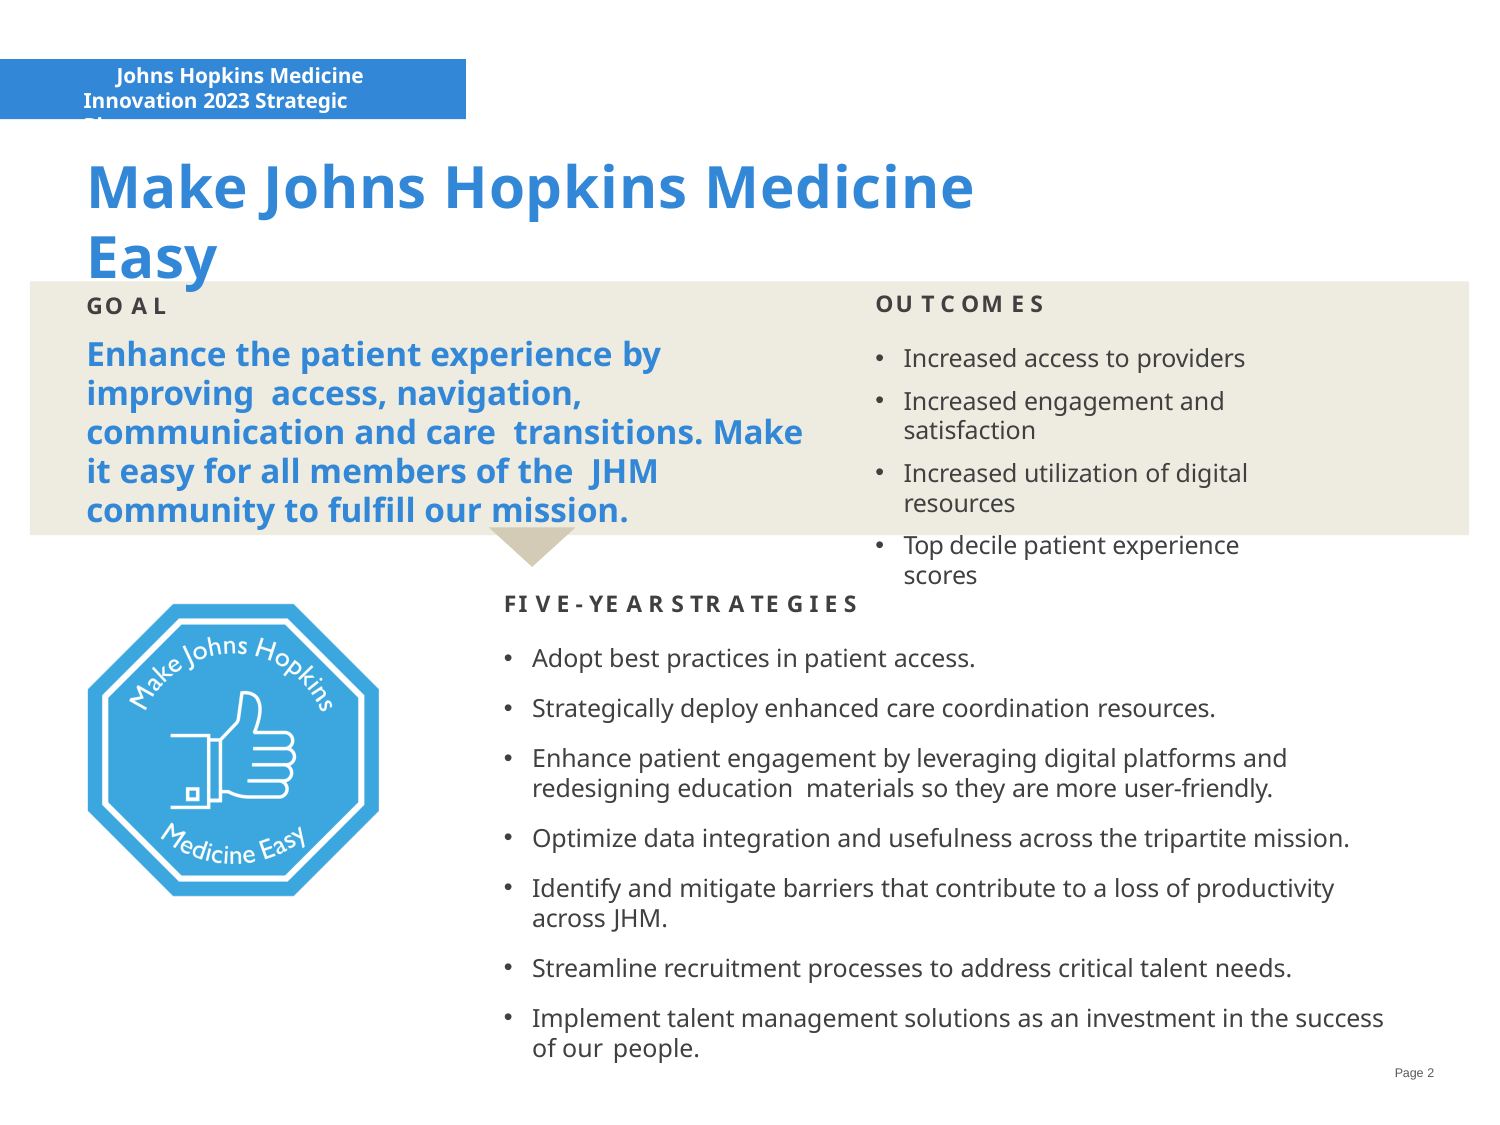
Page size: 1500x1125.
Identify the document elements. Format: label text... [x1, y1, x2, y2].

text_box [0, 59, 466, 120]
text_box OU T C OM E S [875, 287, 1049, 318]
text_box Increased access to providers Increased engagement and satisfaction Increased utilization of digital resources Top decile patient experience scores [875, 327, 1307, 590]
text_box GO A L Enhance the patient experience by improving access, navigation, communication and care transitions. Make it easy for all members of the JHM community to fulfill our mission. [86, 339, 820, 531]
title Make Johns Hopkins Medicine Easy [84, 148, 1071, 339]
text_box FI V E - YE A R S TR A TE G I E S Adopt best practices in patient access. Strategically deploy enhanced care coordination resources. Enhance patient engagement by leveraging digital platforms and redesigning education materials so they are more user-friendly. Optimize data integration and usefulness across the tripartite mission. Identify and mitigate barriers that contribute to a loss of productivity across JHM. Streamline recruitment processes to address critical talent needs. Implement talent management solutions as an investment in the success of our people. [501, 586, 1413, 1062]
slide_number Page 2 [1392, 1061, 1439, 1125]
text_box [1071, 281, 1470, 536]
text_box [568, 339, 875, 536]
text_box Johns Hopkins Medicine Innovation 2023 Strategic Plan [81, 60, 385, 138]
text_box [82, 599, 383, 901]
text_box [29, 281, 497, 536]
text_box [488, 527, 576, 567]
